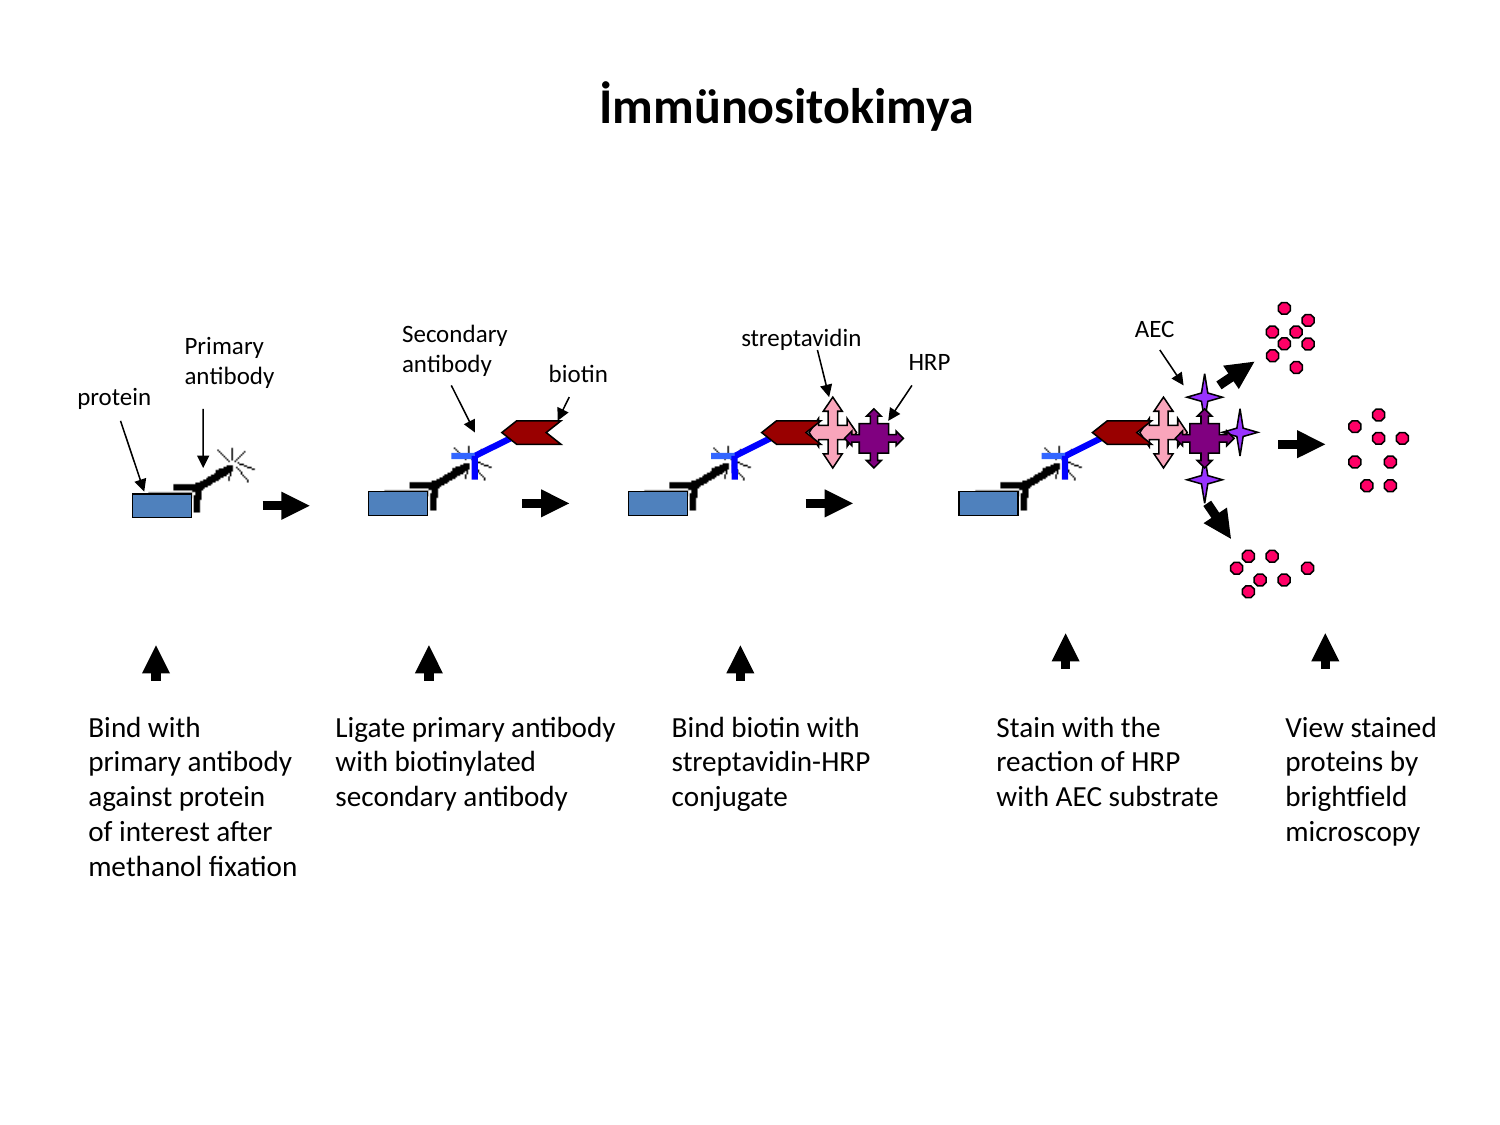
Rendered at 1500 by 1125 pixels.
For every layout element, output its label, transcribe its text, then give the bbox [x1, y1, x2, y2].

text_box Bind biotin with streptavidin-HRP conjugate [656, 700, 886, 821]
text_box [844, 408, 904, 468]
text_box [1186, 467, 1223, 504]
text_box [1384, 456, 1397, 468]
text_box [1278, 337, 1291, 350]
text_box [1384, 479, 1397, 492]
text_box Primary antibody [169, 322, 290, 397]
text_box [422, 645, 436, 681]
text_box [1266, 349, 1279, 362]
text_box Ligate primary antibody with biotinylated secondary antibody [320, 700, 631, 821]
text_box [632, 432, 771, 526]
text_box [149, 645, 163, 681]
text_box [1278, 302, 1291, 315]
text_box [1242, 585, 1255, 598]
text_box [1360, 479, 1373, 492]
text_box [475, 420, 516, 431]
text_box [1159, 350, 1184, 386]
text_box [1290, 326, 1303, 338]
text_box [1242, 550, 1255, 563]
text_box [372, 432, 511, 526]
text_box [722, 420, 776, 431]
text_box streptavidin [726, 314, 877, 359]
text_box [763, 420, 821, 445]
text_box [1278, 574, 1291, 586]
text_box [1348, 456, 1361, 468]
text_box [1348, 420, 1361, 433]
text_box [136, 434, 275, 528]
text_box protein [62, 373, 167, 419]
text_box [1207, 503, 1231, 539]
text_box [805, 497, 853, 510]
text_box [1266, 326, 1279, 338]
text_box View stained proteins by brightfield microscopy [1270, 700, 1452, 856]
text_box [1230, 562, 1243, 575]
text_box AEC [1120, 304, 1190, 350]
text_box Bind with primary antibody against protein of interest after methanol fixation [73, 700, 319, 890]
text_box [1319, 633, 1332, 669]
text_box [280, 499, 310, 512]
text_box [734, 645, 747, 681]
text_box HRP [893, 338, 966, 383]
text_box [451, 385, 475, 431]
text_box [503, 420, 561, 445]
text_box [1278, 438, 1326, 451]
text_box [888, 385, 913, 421]
text_box [1094, 420, 1152, 445]
text_box [817, 349, 833, 398]
text_box Stain with the reaction of HRP with AEC substrate [981, 700, 1234, 821]
text_box [809, 397, 857, 468]
text_box [462, 420, 471, 431]
text_box [1227, 408, 1258, 456]
text_box Secondary antibody [387, 310, 523, 385]
text_box [1059, 633, 1072, 669]
text_box [1053, 420, 1107, 431]
text_box [1301, 562, 1314, 575]
text_box İmmünositokimya [324, 66, 1250, 142]
text_box [179, 385, 310, 445]
text_box [557, 397, 570, 420]
text_box [1302, 338, 1315, 350]
text_box [1396, 432, 1409, 445]
text_box [1139, 397, 1188, 468]
text_box [1175, 408, 1235, 468]
text_box [522, 497, 570, 510]
text_box [1218, 361, 1255, 386]
text_box [1254, 574, 1267, 586]
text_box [962, 432, 1101, 526]
text_box biotin [533, 350, 624, 395]
text_box [1372, 432, 1385, 445]
text_box [1186, 373, 1223, 410]
text_box [1302, 314, 1315, 327]
text_box [1372, 409, 1385, 421]
text_box [1266, 550, 1279, 563]
text_box [1290, 361, 1303, 374]
